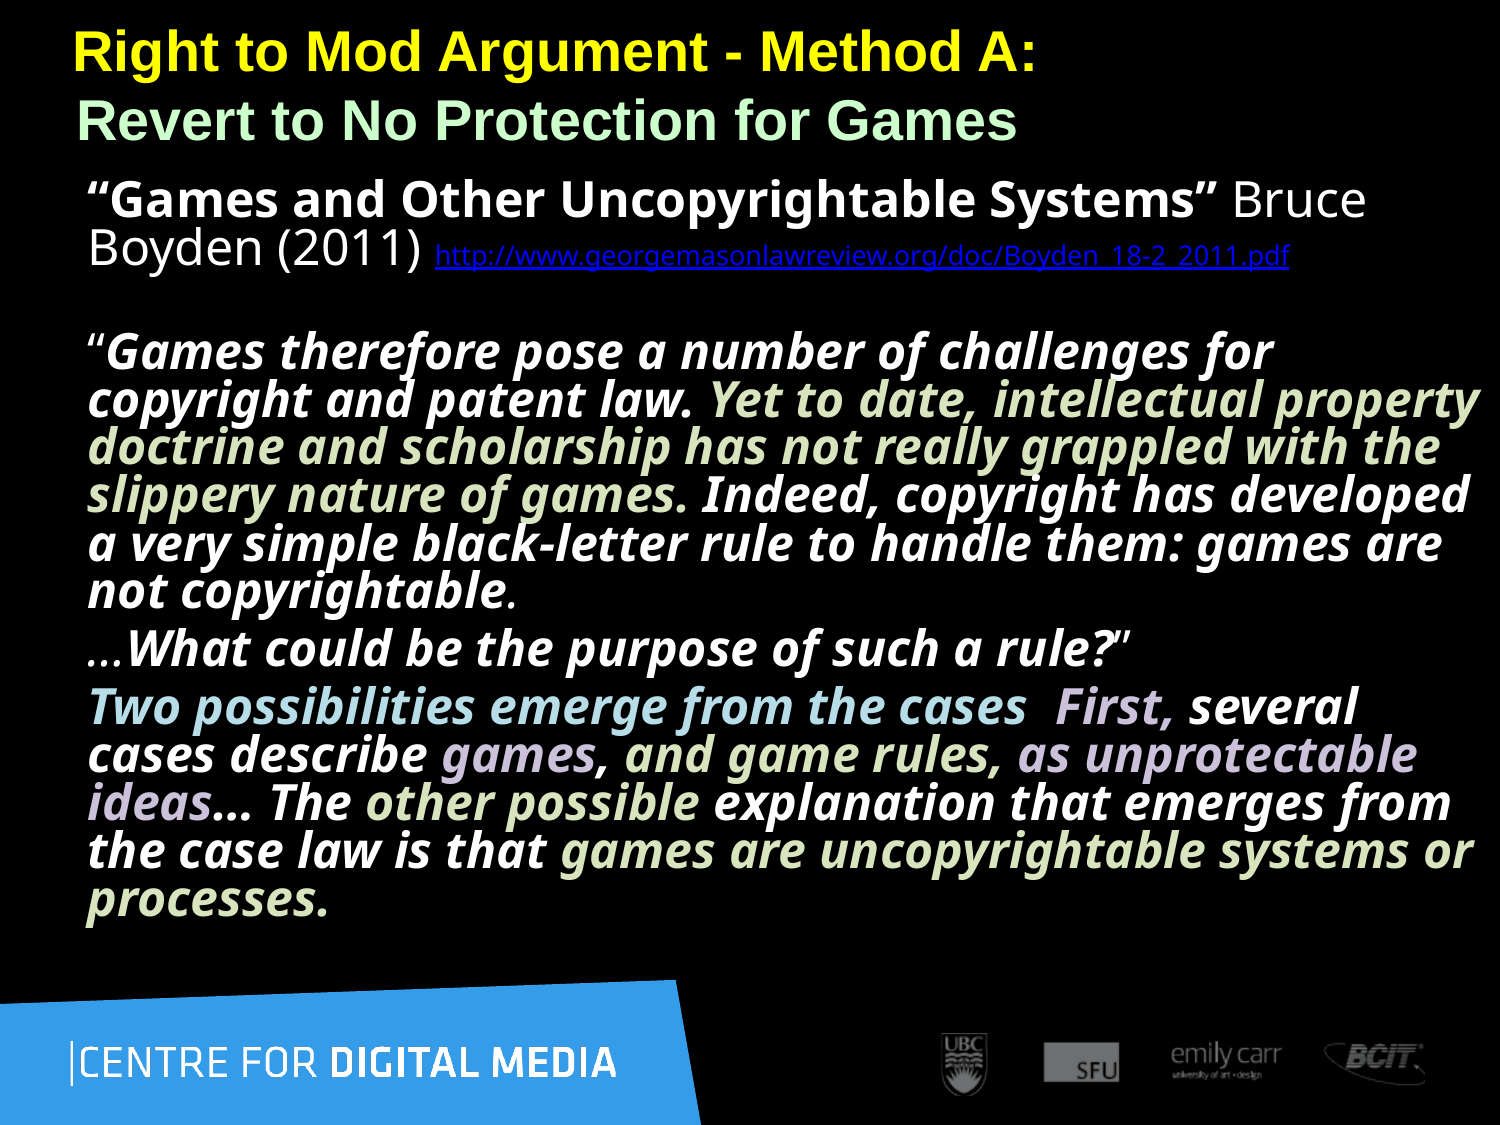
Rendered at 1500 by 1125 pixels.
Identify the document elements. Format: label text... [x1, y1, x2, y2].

list “Games and Other Uncopyrightable Systems” Bruce Boyden (2011) http://www.georgemasonlawreview.org/doc/Boyden_18-2_2011.pdf “Games therefore pose a number of challenges for copyright and patent law. Yet to date, intellectual property doctrine and scholarship has not really grappled with the slippery nature of games. Indeed, copyright has developed a very simple black-letter rule to handle them: games are not copyrightable. …What could be the purpose of such a rule?” Two possibilities emerge from the cases. First, several cases describe games, and game rules, as unprotectable ideas… The other possible explanation that emerges from the case law is that games are uncopyrightable systems or processes. [75, 166, 1500, 982]
title Right to Mod Argument - Method A: Revert to No Protection for Games [0, 0, 1500, 167]
